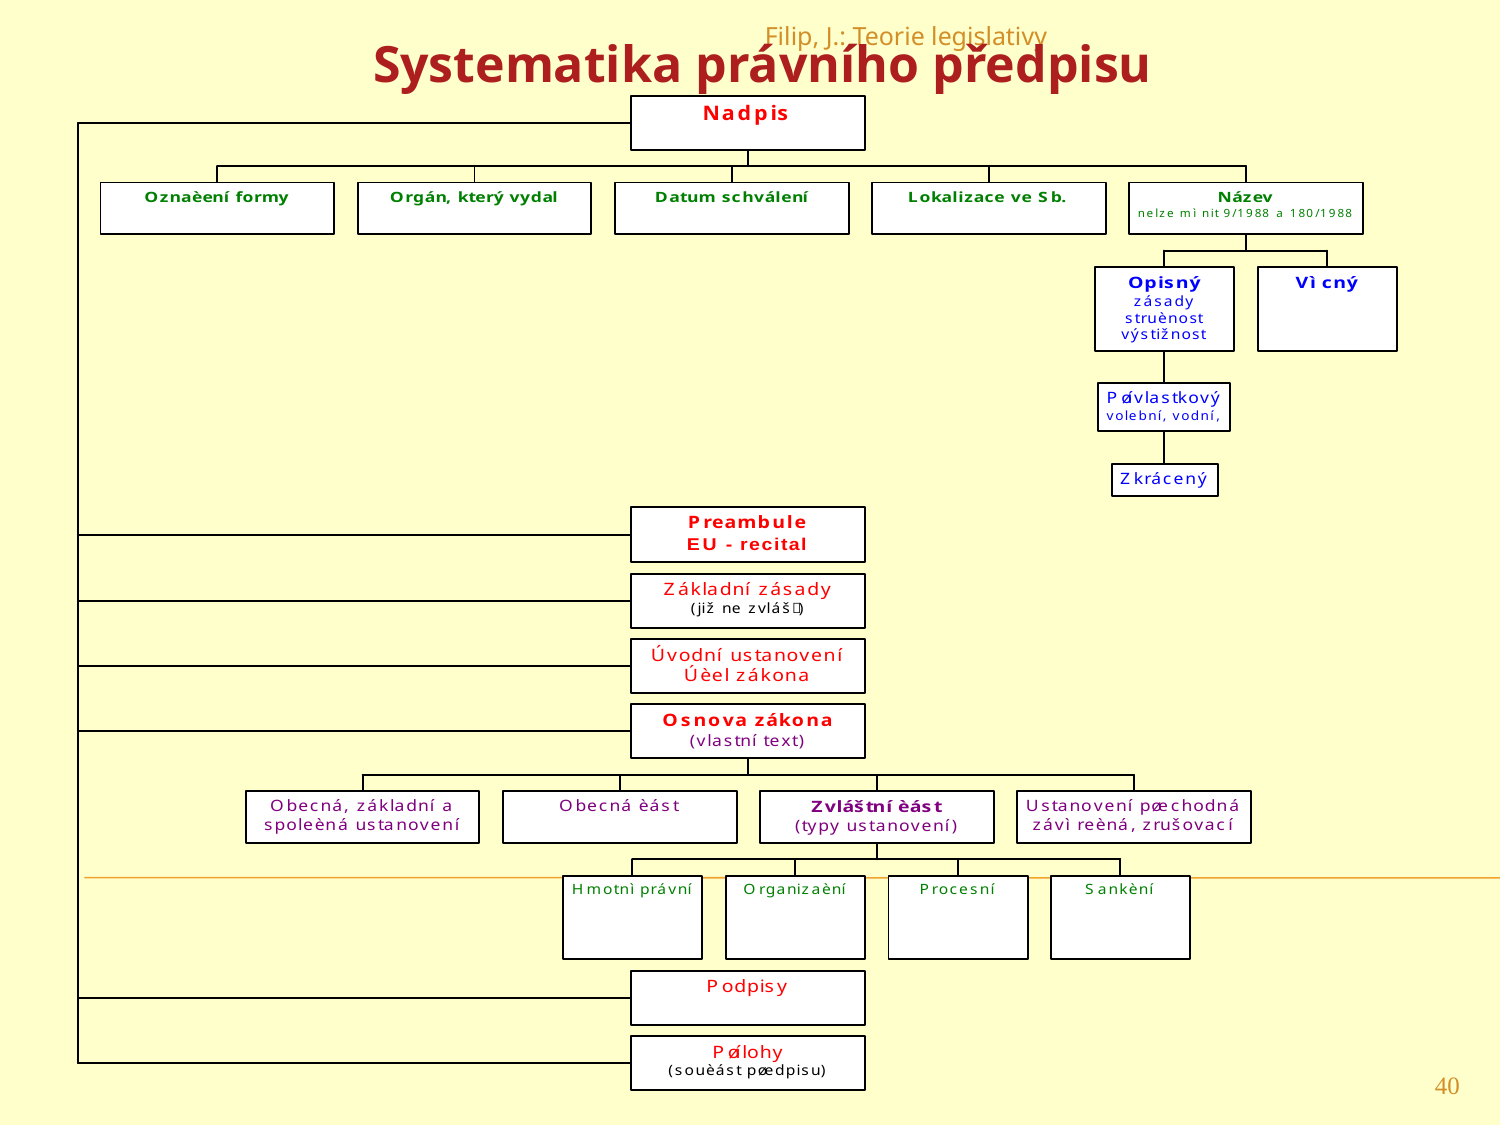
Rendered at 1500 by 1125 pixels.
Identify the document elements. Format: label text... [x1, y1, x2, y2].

slide_number 40 [1408, 1061, 1475, 1103]
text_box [73, 61, 1402, 1094]
title Systematika právního předpisu [50, 12, 1475, 113]
